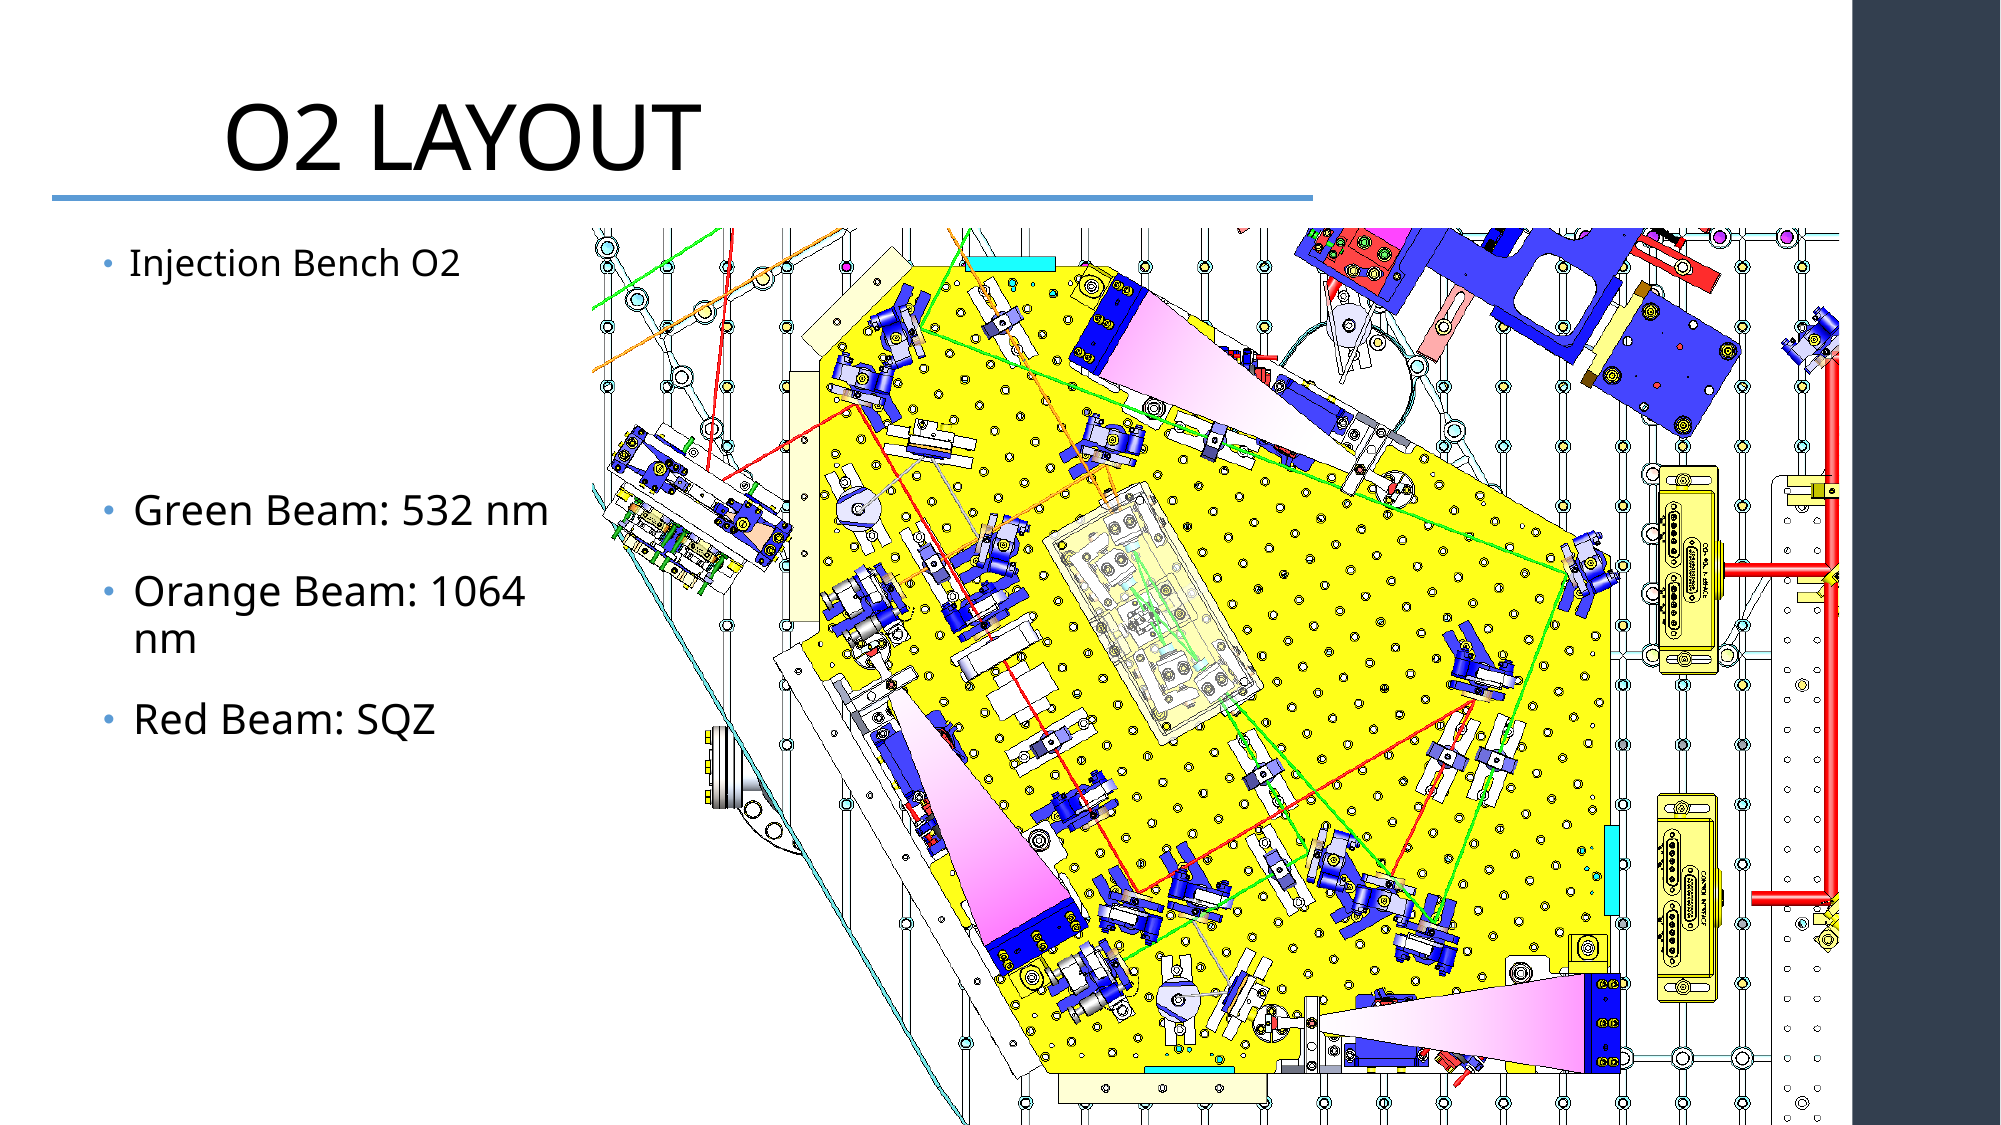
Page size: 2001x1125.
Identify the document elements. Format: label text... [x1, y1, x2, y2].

title O2 LAYOUT [206, 0, 1797, 198]
picture [591, 227, 1840, 1125]
text_box Green Beam: 532 nm Orange Beam: 1064 nm Red Beam: SQZ [88, 479, 584, 1003]
text_box Injection Bench O2 [88, 235, 532, 314]
